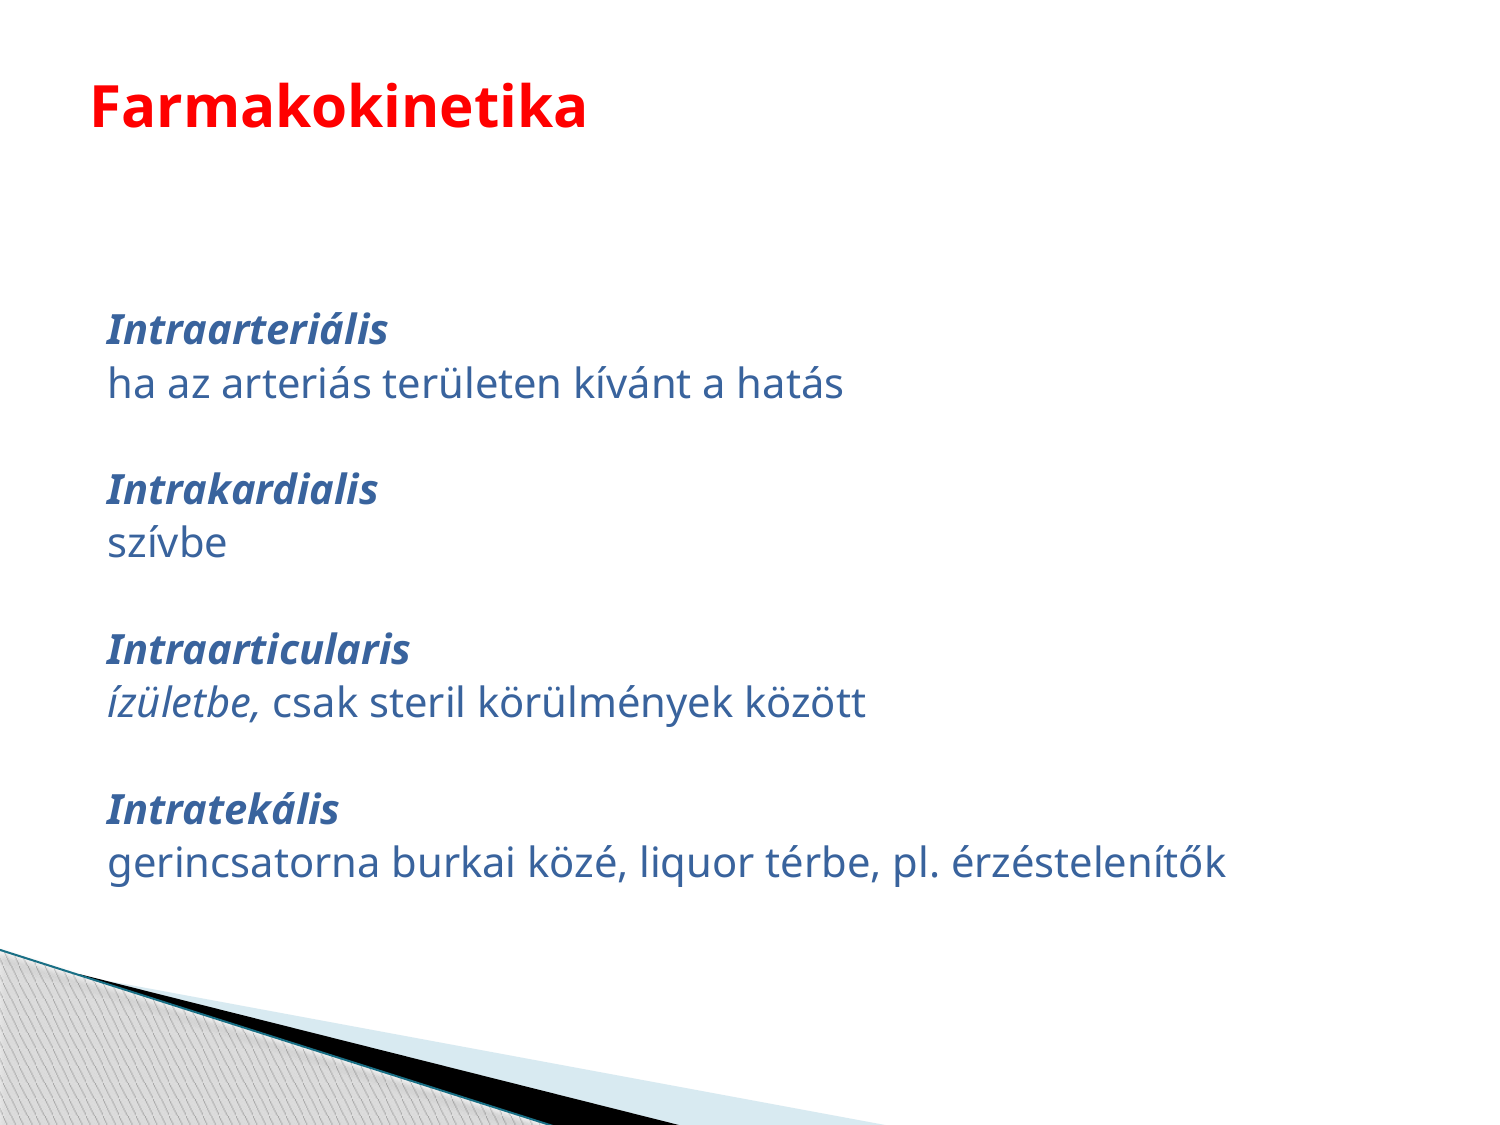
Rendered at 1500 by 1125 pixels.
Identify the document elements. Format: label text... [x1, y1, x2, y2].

list Intraarteriális ha az arteriás területen kívánt a hatás Intrakardialis szívbe Intraarticularis ízületbe, csak steril körülmények között Intratekális gerincsatorna burkai közé, liquor térbe, pl. érzéstelenítők [75, 243, 1425, 986]
title Farmakokinetika [75, 45, 1425, 233]
